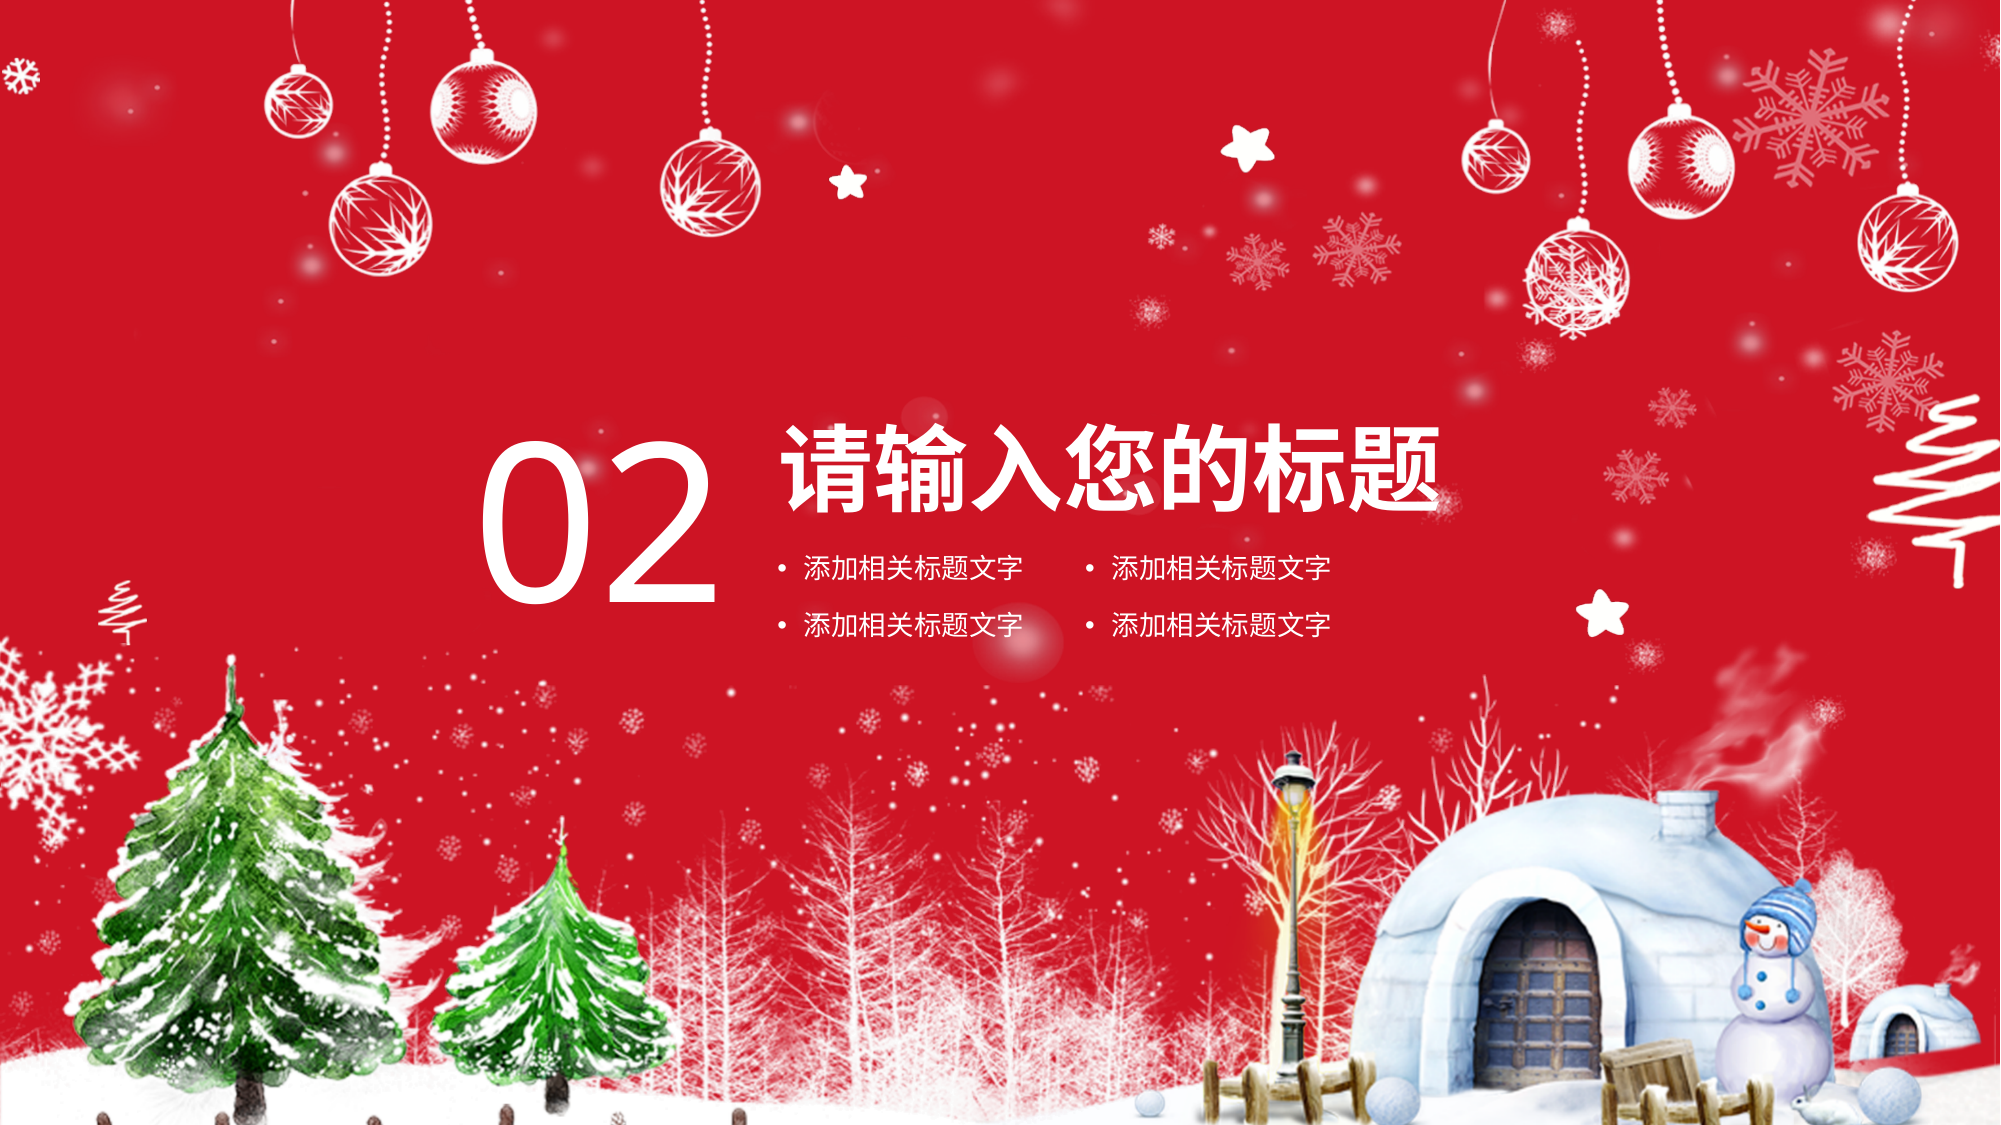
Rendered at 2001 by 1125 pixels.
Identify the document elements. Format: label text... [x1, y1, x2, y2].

text_box 添加相关标题文字 [1070, 543, 1456, 592]
text_box 添加相关标题文字 [1070, 600, 1456, 649]
text_box 02 [454, 380, 744, 647]
text_box 添加相关标题文字 [762, 600, 1070, 649]
text_box 请输入您的标题 [779, 409, 1463, 524]
picture [0, 0, 2000, 1125]
text_box 添加相关标题文字 [762, 543, 1070, 592]
